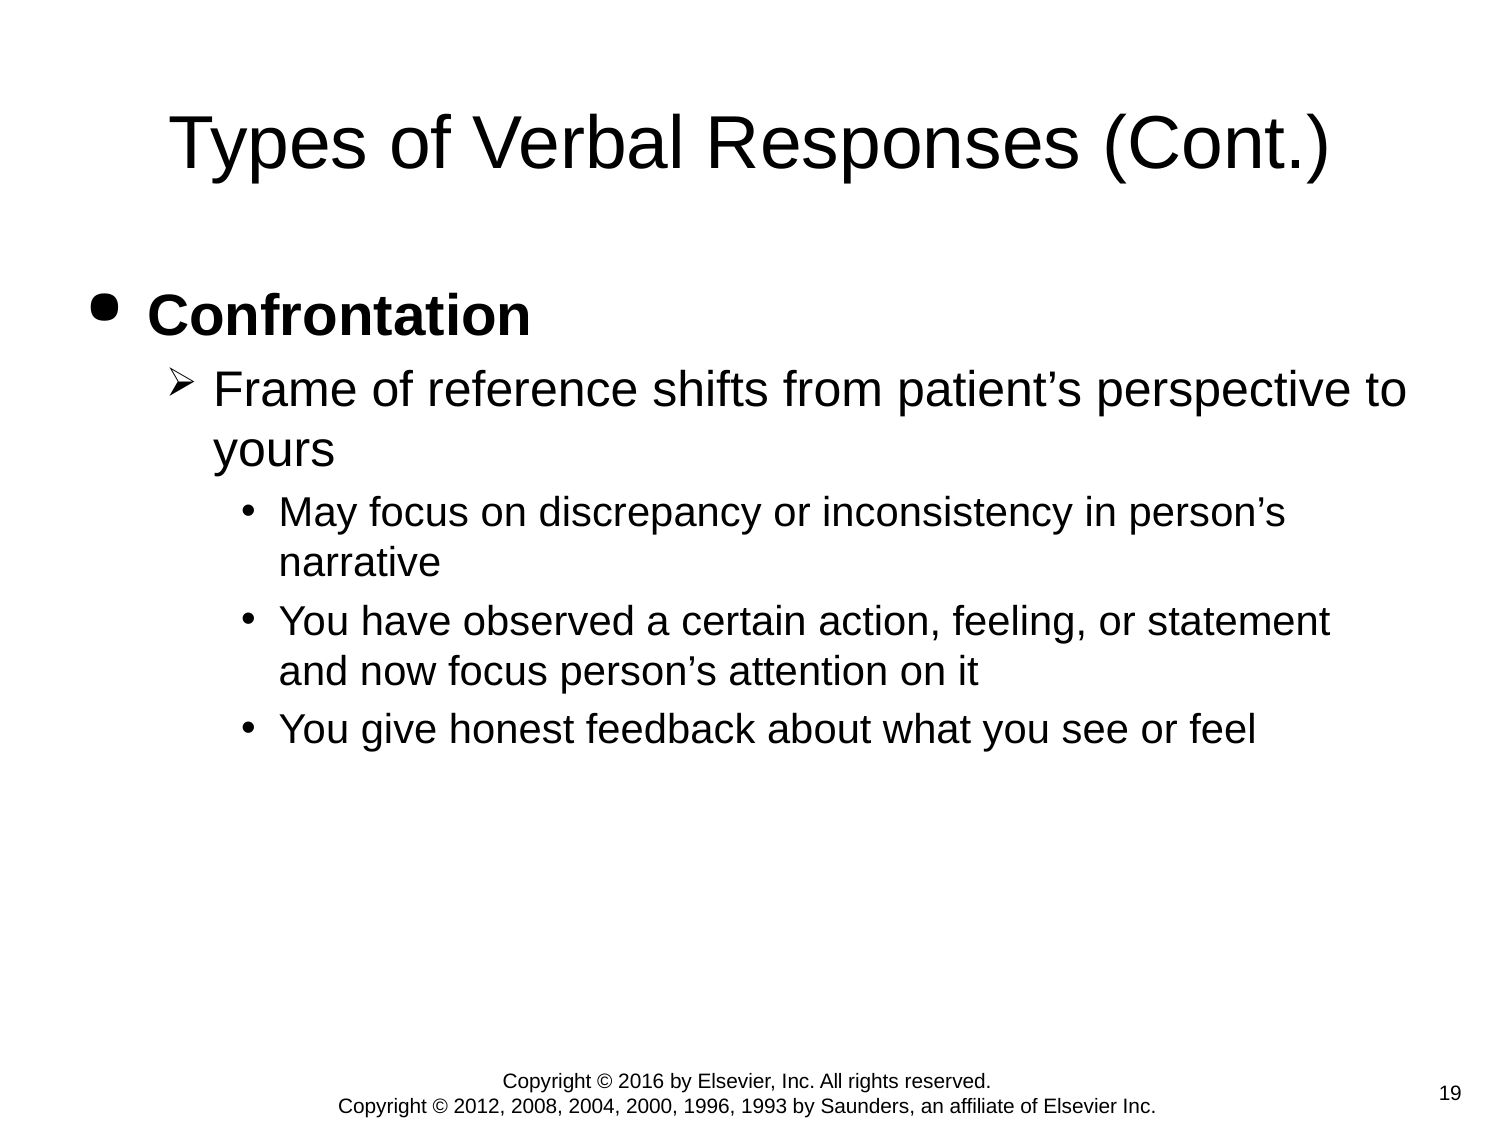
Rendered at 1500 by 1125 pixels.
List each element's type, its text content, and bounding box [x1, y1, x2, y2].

list Confrontation Frame of reference shifts from patient’s perspective to yours May focus on discrepancy or inconsistency in person’s narrative You have observed a certain action, feeling, or statement and now focus person’s attention on it You give honest feedback about what you see or feel [75, 269, 1427, 1001]
slide_number 19 [1400, 1060, 1495, 1123]
footer Copyright © 2016 by Elsevier, Inc. All rights reserved. Copyright © 2012, 2008, 2004, 2000, 1996, 1993 by Saunders, an affiliate of Elsevier Inc. [162, 1059, 1338, 1123]
title Types of Verbal Responses (Cont.) [74, 44, 1426, 233]
